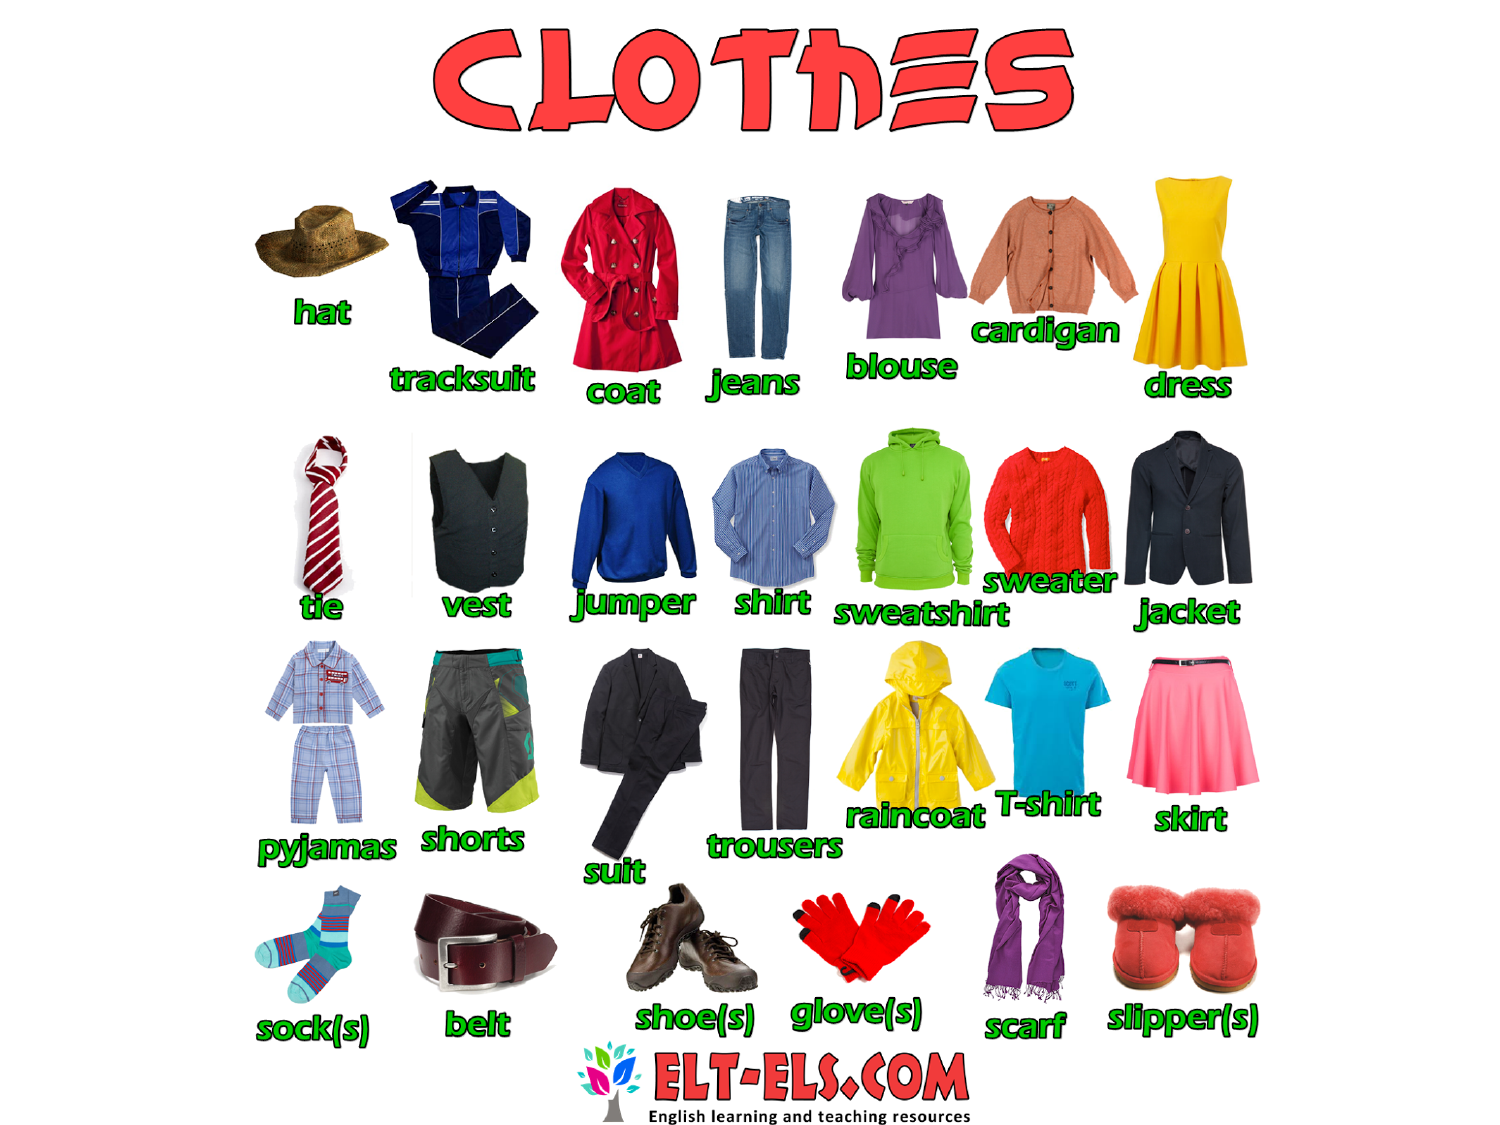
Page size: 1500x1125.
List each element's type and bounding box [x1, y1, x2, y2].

picture [233, 0, 1267, 1125]
